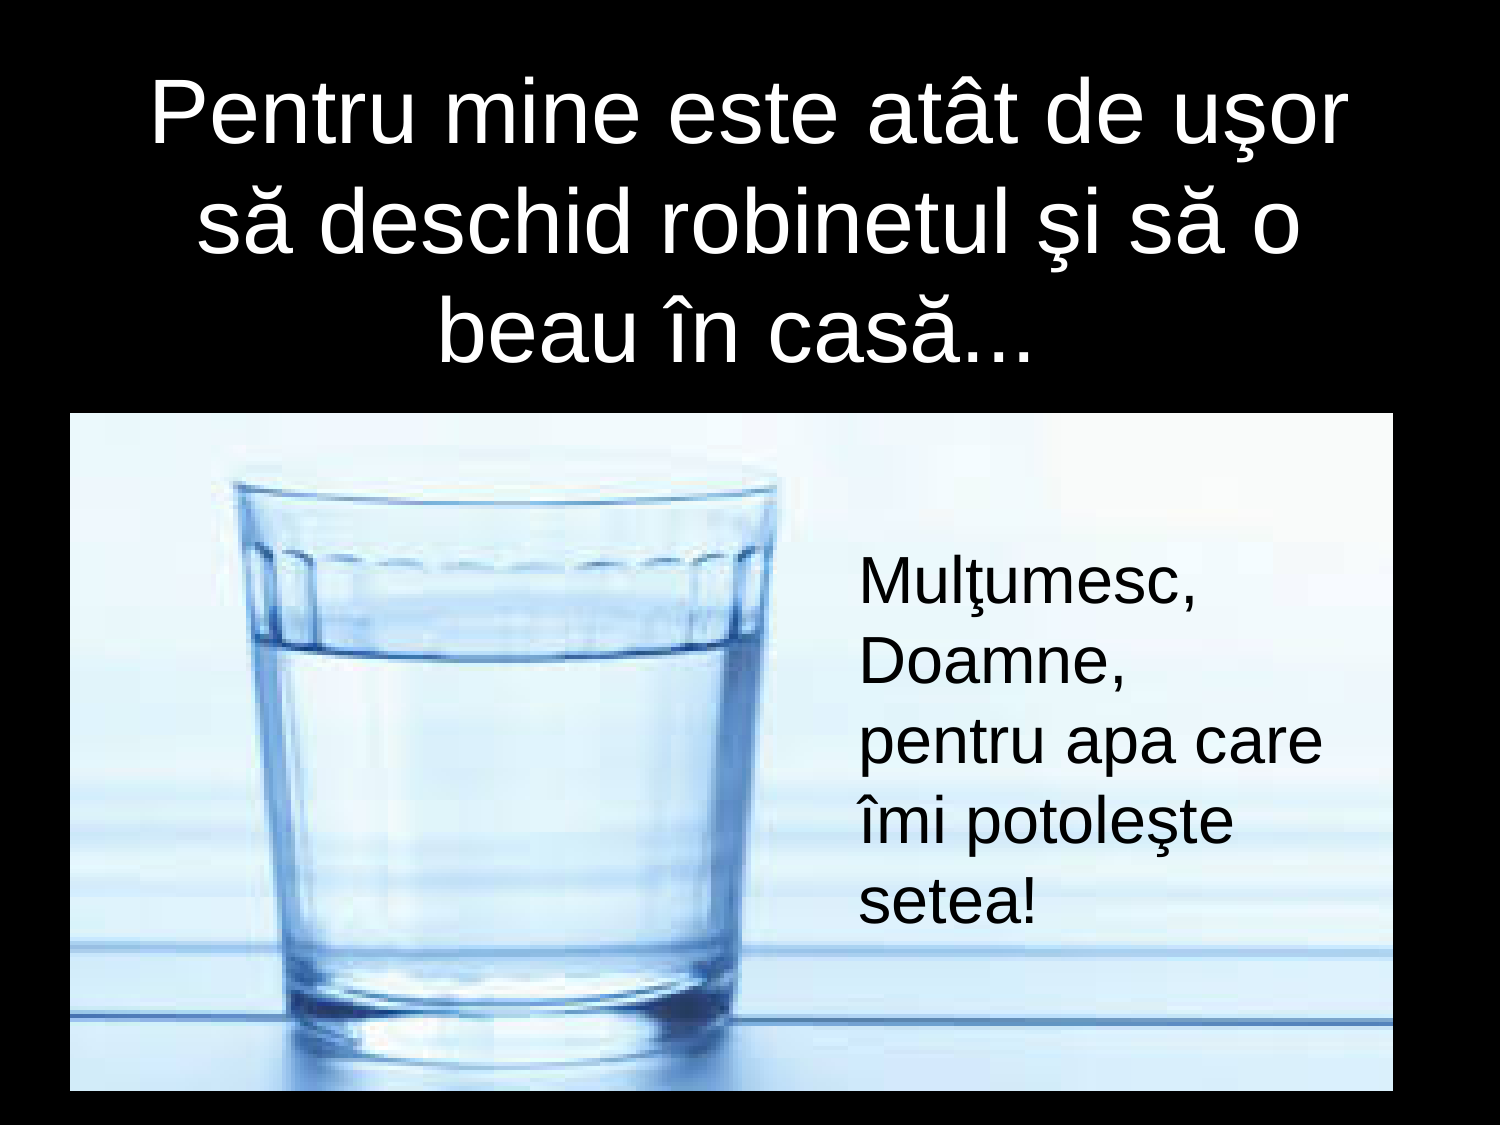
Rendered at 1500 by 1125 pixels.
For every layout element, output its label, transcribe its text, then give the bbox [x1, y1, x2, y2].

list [70, 412, 1393, 1091]
title Pentru mine este atât de uşor să deschid robinetul şi să o beau în casă... [74, 44, 1426, 388]
